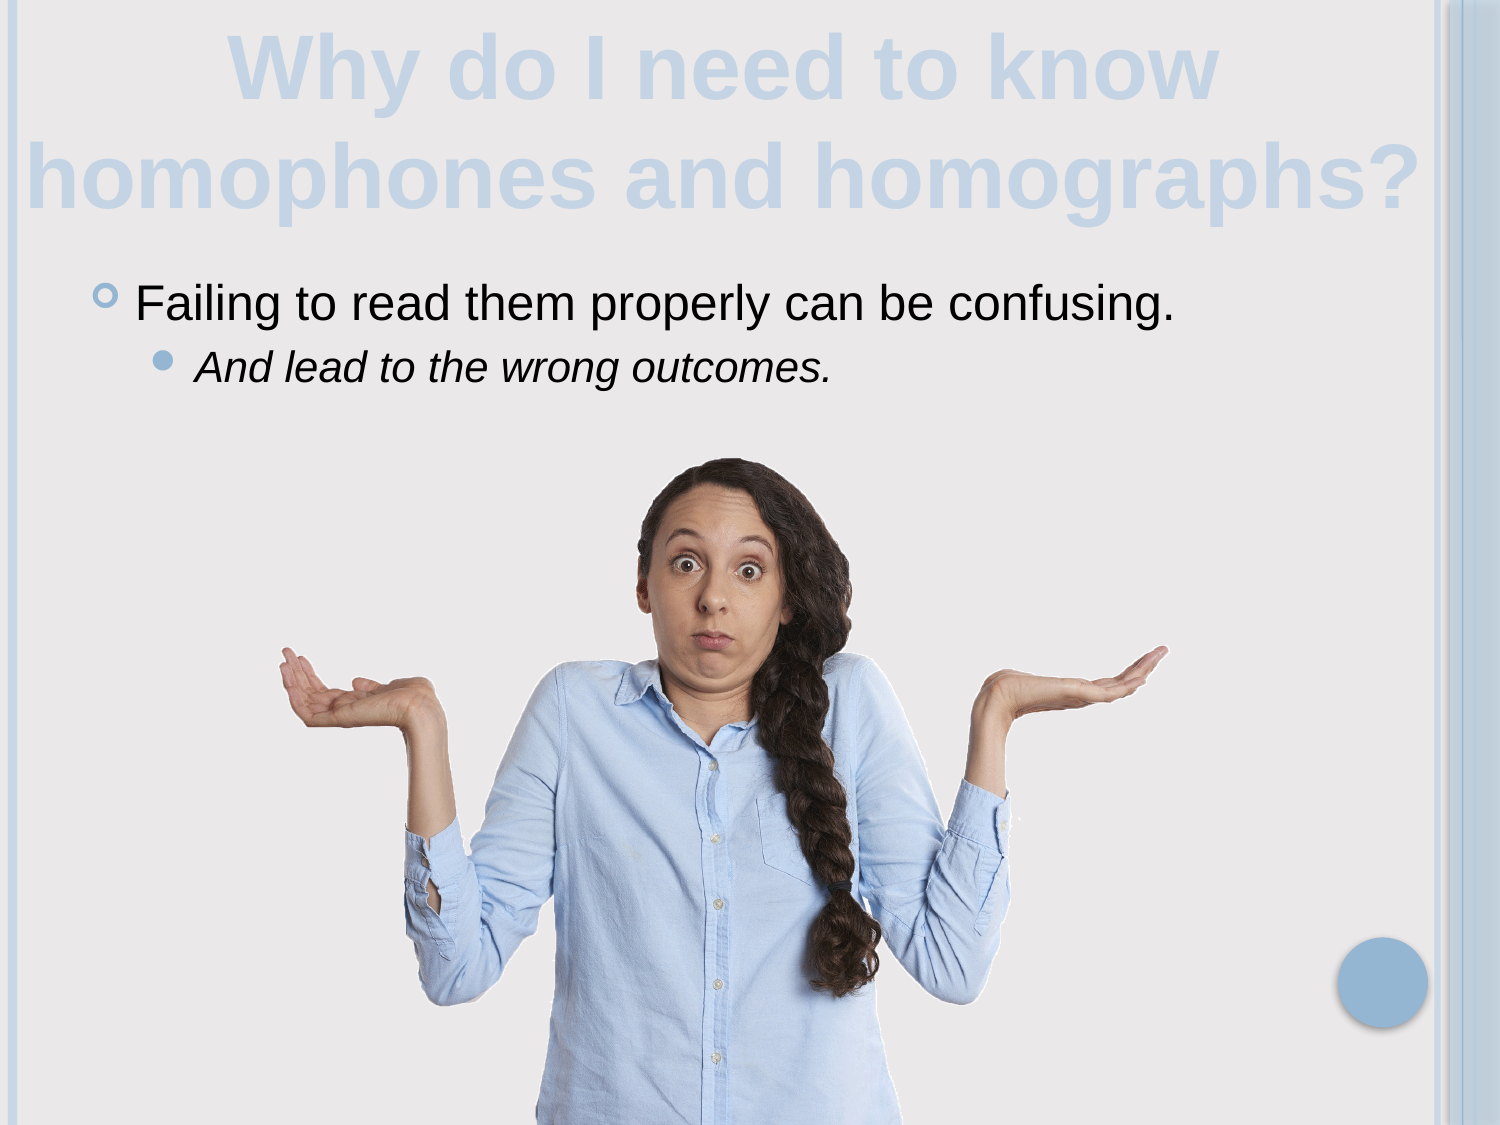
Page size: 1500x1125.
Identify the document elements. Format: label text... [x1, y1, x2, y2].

list Failing to read them properly can be confusing. And lead to the wrong outcomes. [75, 262, 1365, 1062]
text_box Why do I need to know homophones and homographs? [0, 0, 1454, 235]
picture [170, 432, 1210, 1125]
